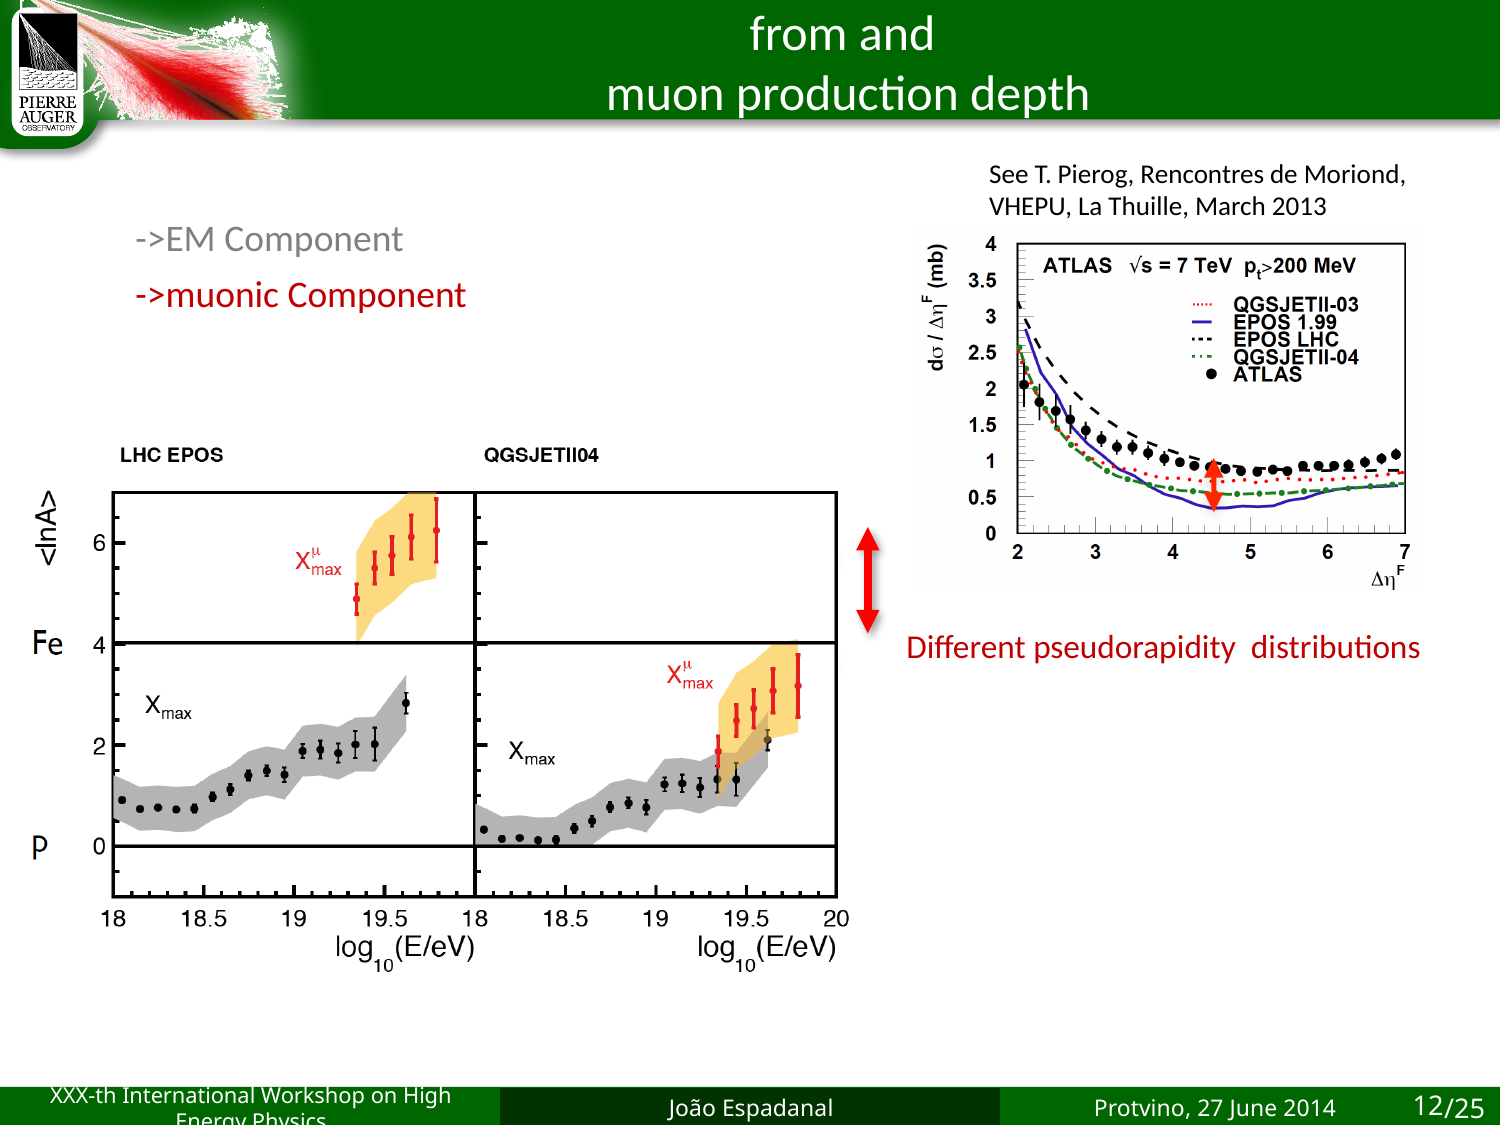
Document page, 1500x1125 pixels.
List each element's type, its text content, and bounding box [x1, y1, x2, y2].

slide_number 12 [1381, 1088, 1459, 1125]
picture [19, 0, 292, 132]
picture [29, 444, 869, 981]
text_box Different pseudorapidity distributions [891, 617, 1500, 673]
picture [910, 226, 1421, 594]
text_box See T. Pierog, Rencontres de Moriond, VHEPU, La Thuille, March 2013 [974, 148, 1500, 229]
